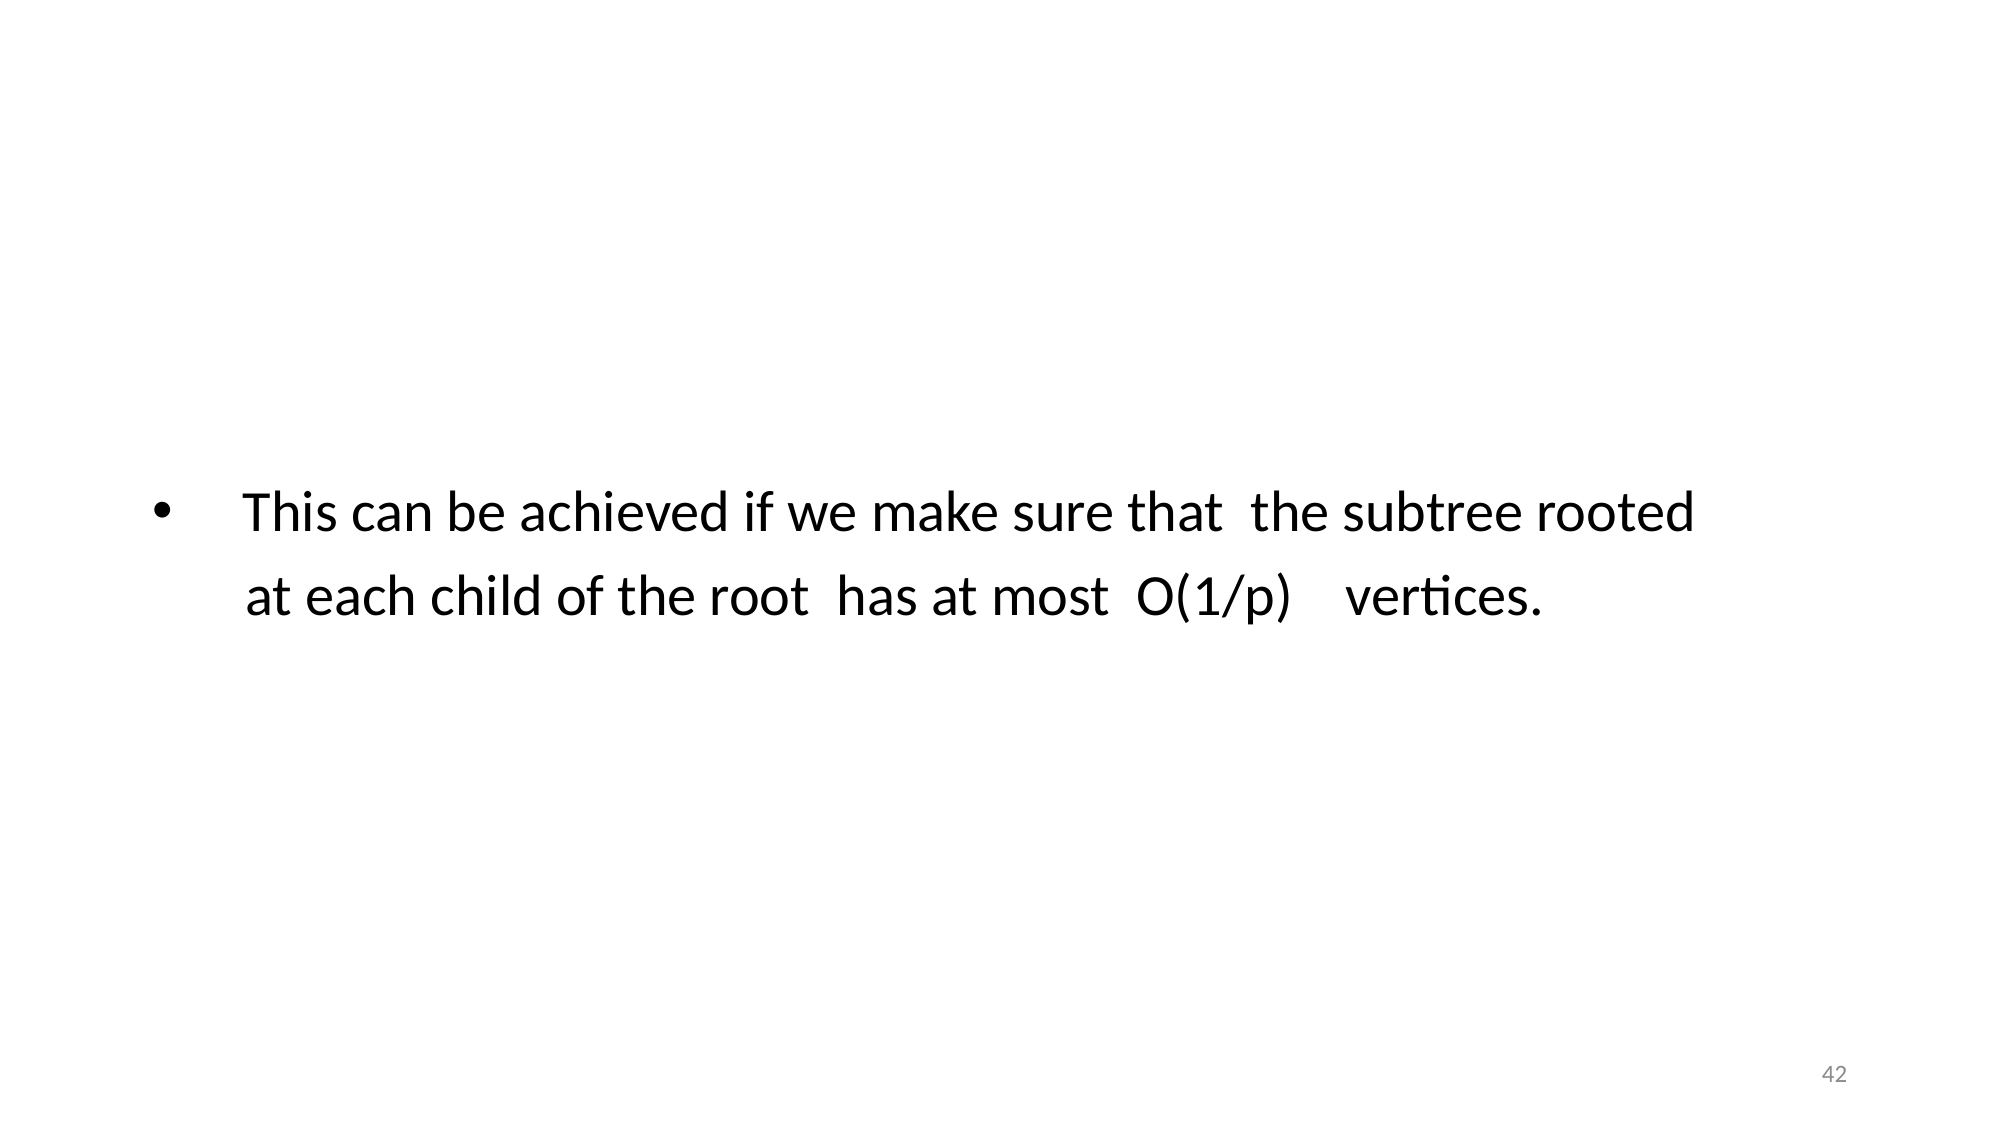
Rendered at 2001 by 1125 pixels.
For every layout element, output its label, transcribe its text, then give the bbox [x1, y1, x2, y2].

slide_number 42 [1412, 1042, 1863, 1103]
list This can be achieved if we make sure that the subtree rooted at each child of the root has at most O(1/p) vertices. [137, 299, 1863, 1014]
